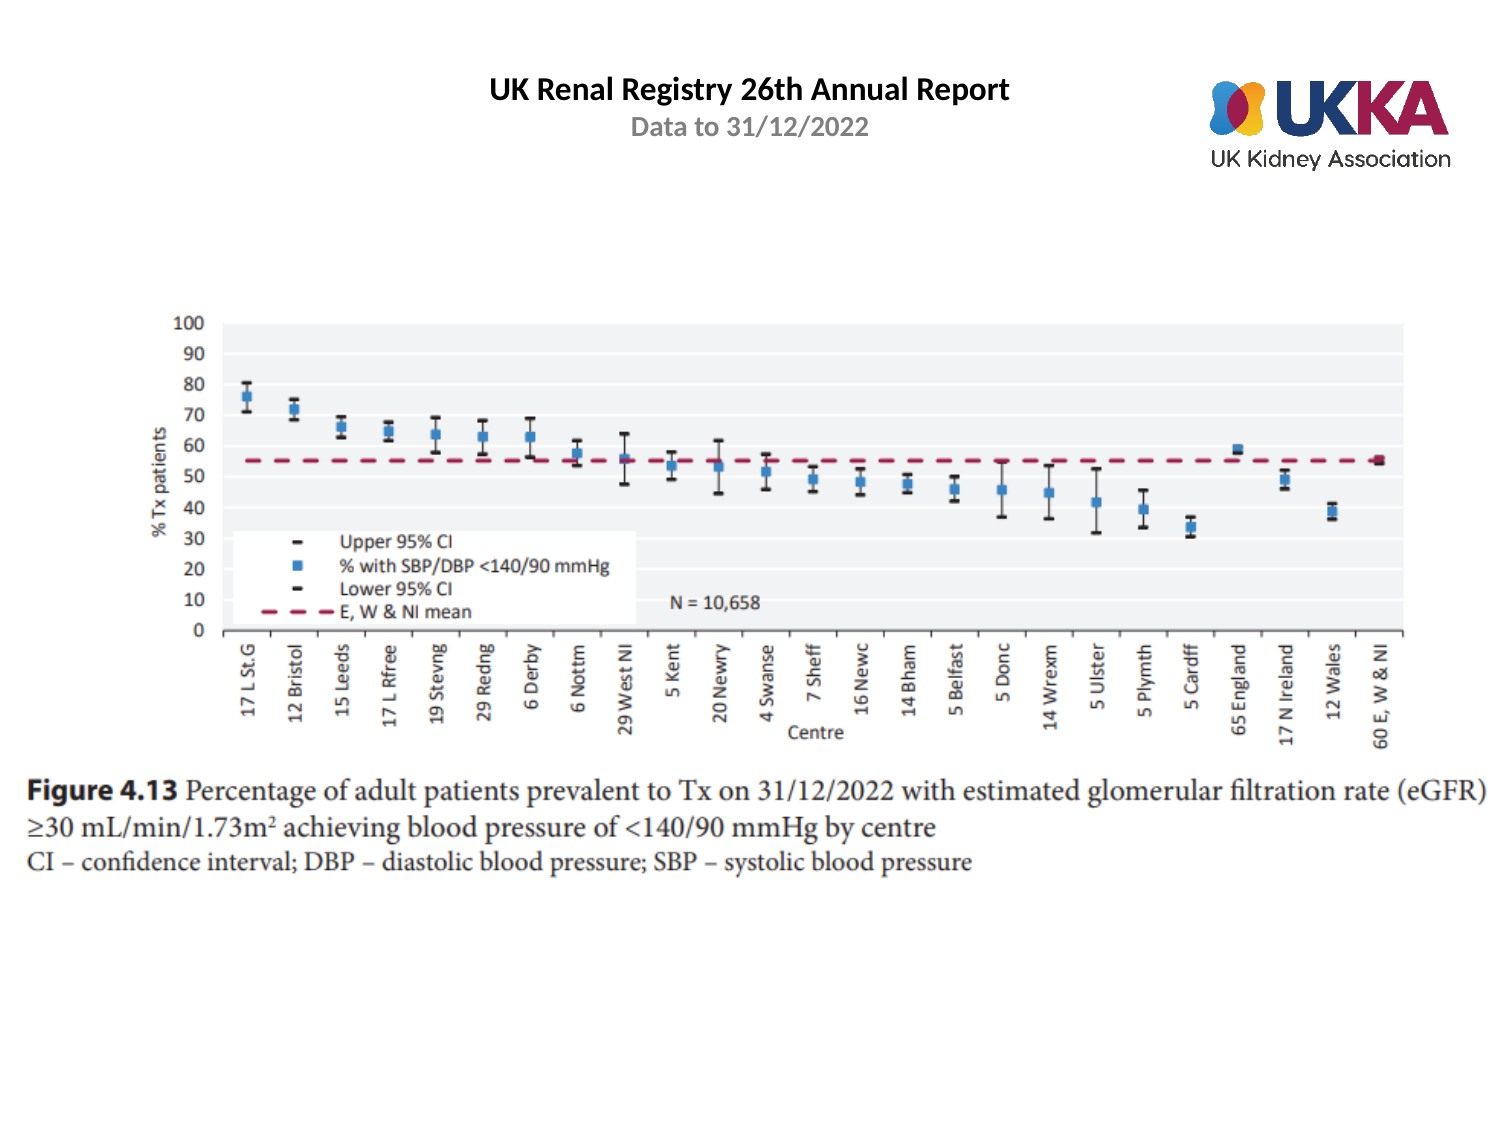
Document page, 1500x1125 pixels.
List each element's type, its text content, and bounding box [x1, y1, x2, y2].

text_box UK Renal Registry 26th Annual Report Data to 31/12/2022 [466, 63, 1034, 147]
picture [0, 290, 1500, 899]
picture [1196, 61, 1459, 185]
